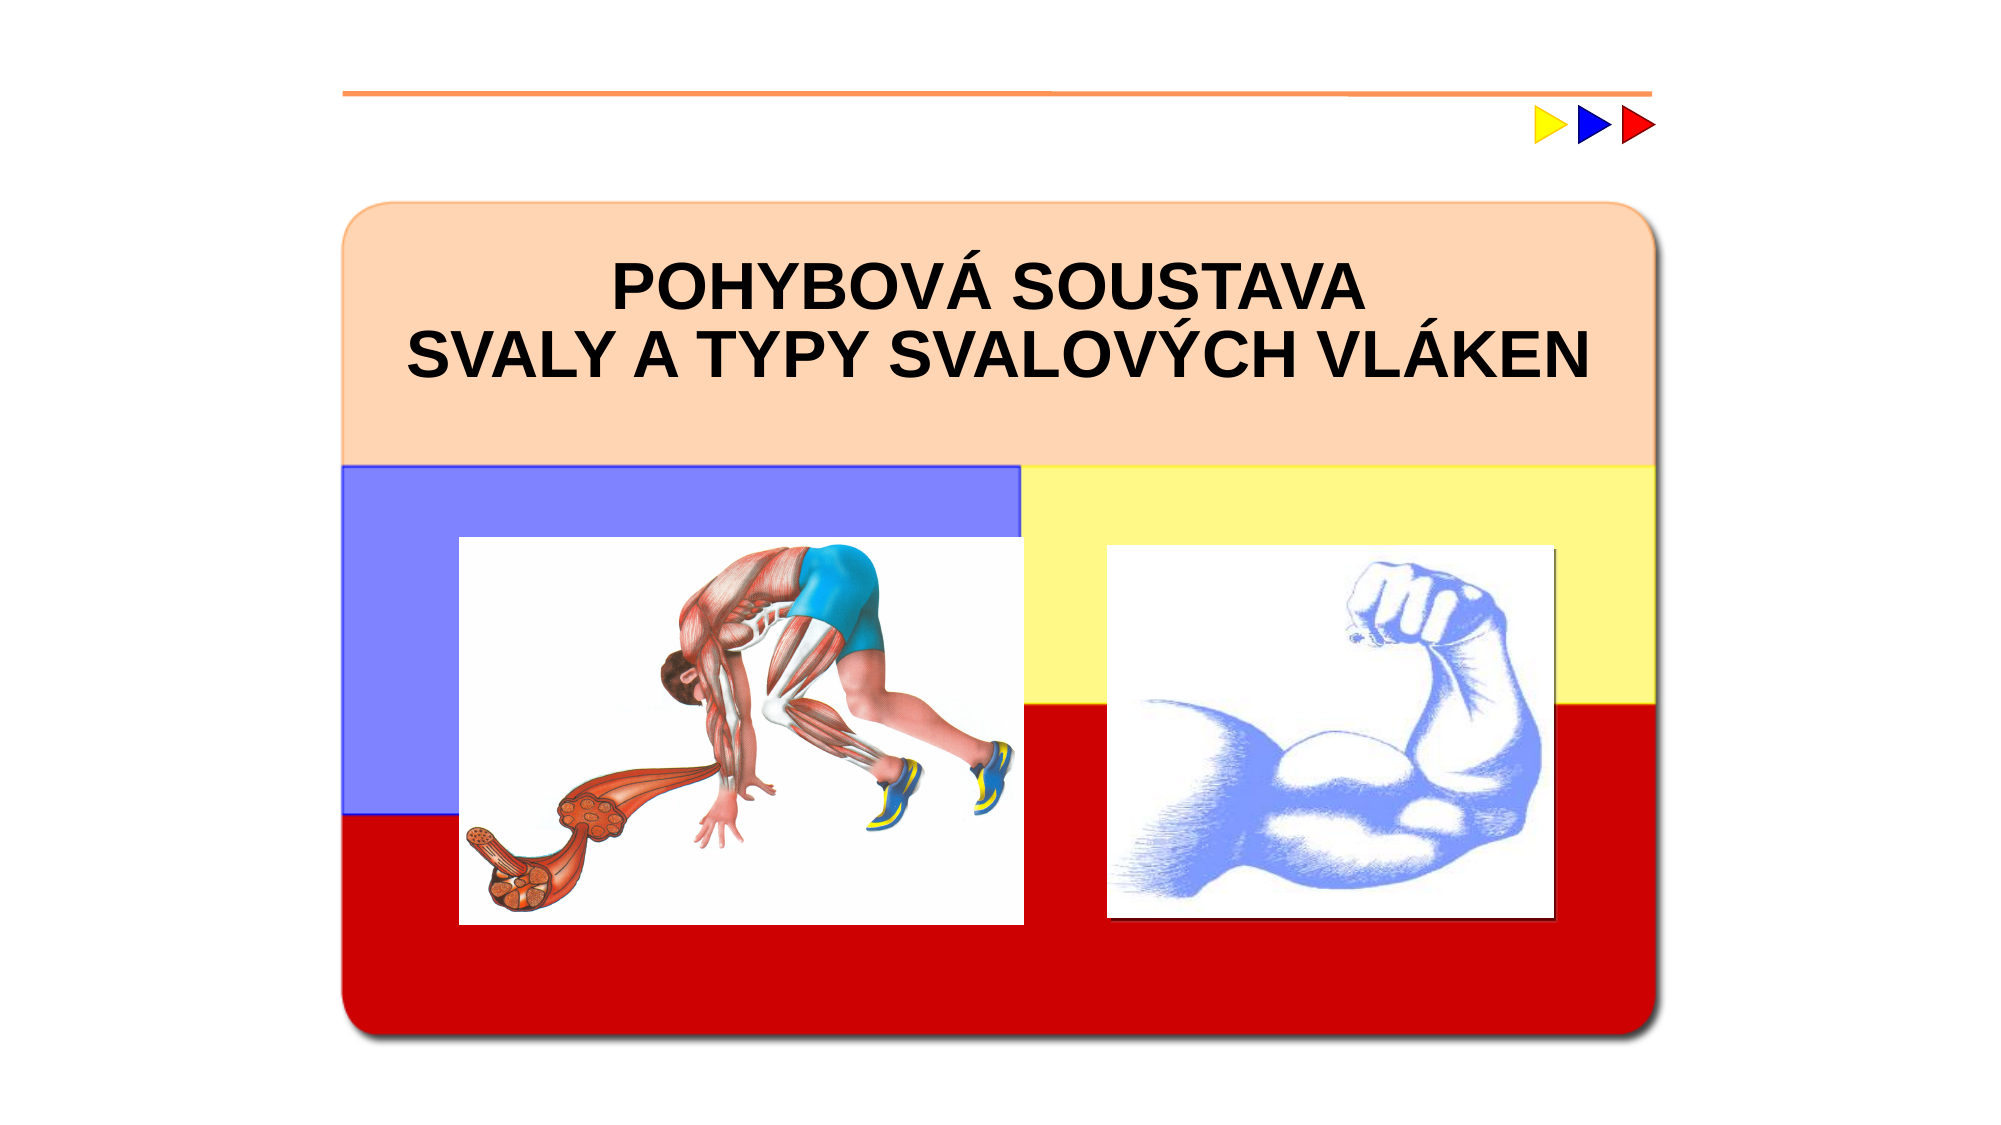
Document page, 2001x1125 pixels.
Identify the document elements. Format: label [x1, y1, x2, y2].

picture [249, 0, 1750, 1125]
